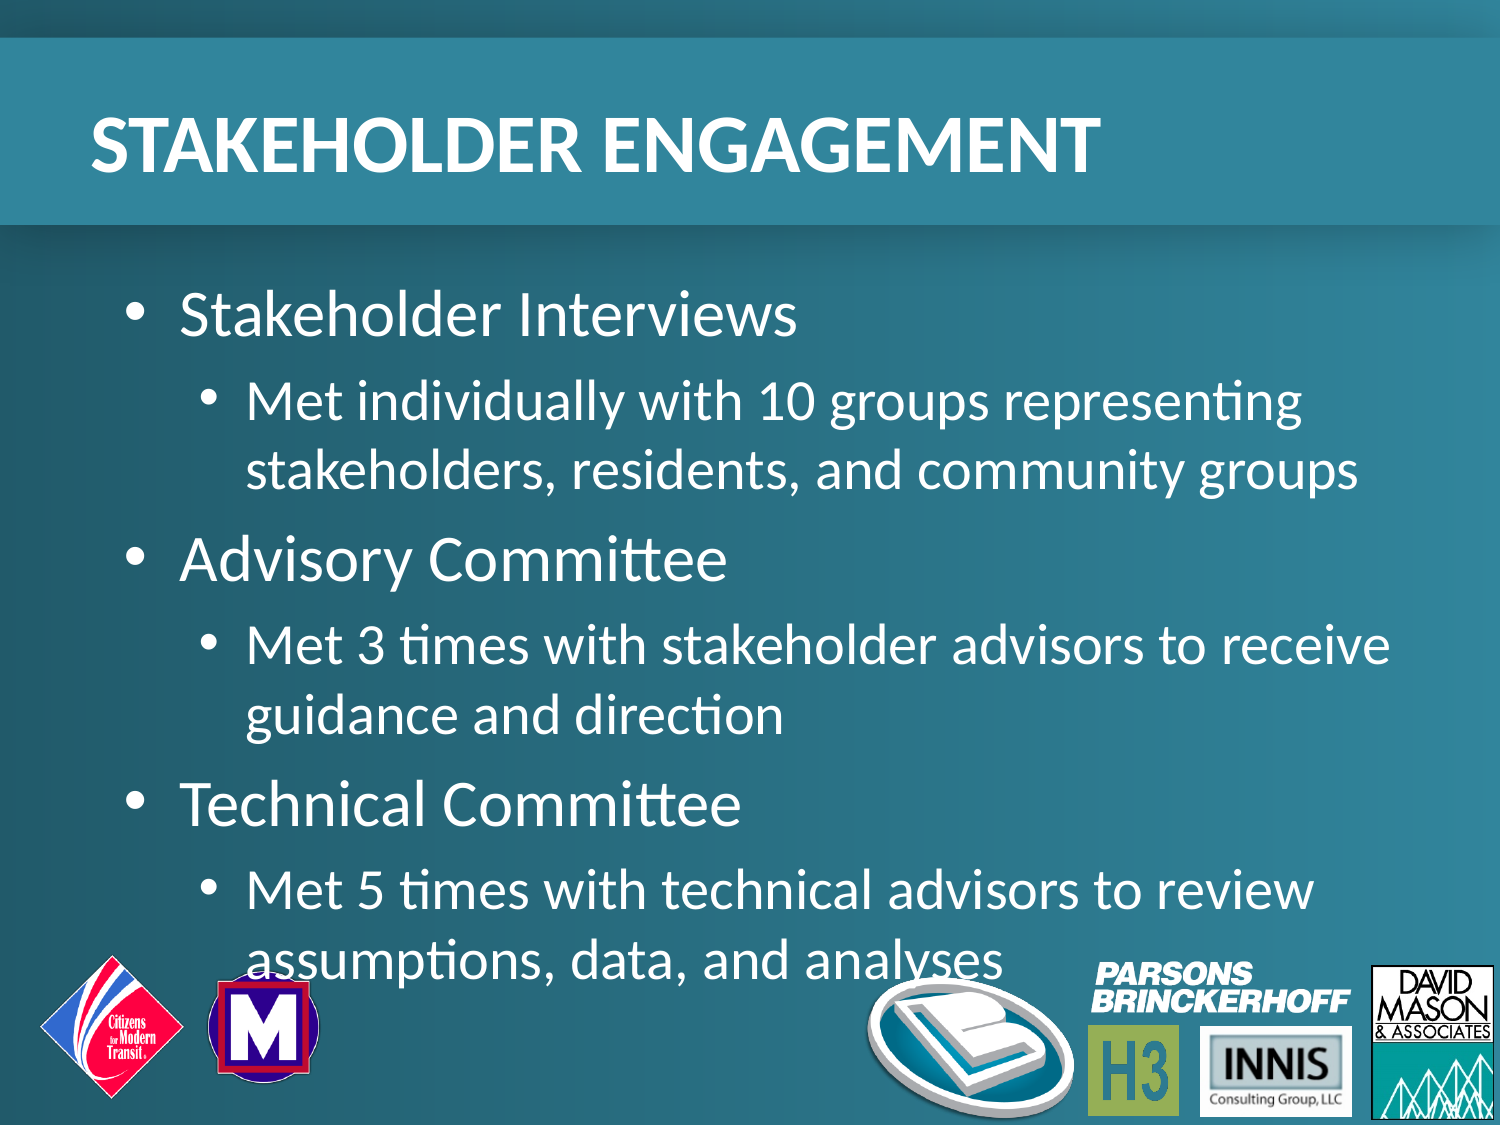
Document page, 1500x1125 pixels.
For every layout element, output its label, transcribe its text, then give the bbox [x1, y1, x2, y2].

picture [35, 950, 349, 1103]
list Stakeholder Interviews Met individually with 10 groups representing stakeholders, residents, and community groups Advisory Committee Met 3 times with stakeholder advisors to receive guidance and direction Technical Committee Met 5 times with technical advisors to review assumptions, data, and analyses [108, 262, 1465, 1005]
picture [1371, 965, 1494, 1120]
picture [862, 1005, 1368, 1125]
title Stakeholder engagement [75, 45, 1425, 233]
